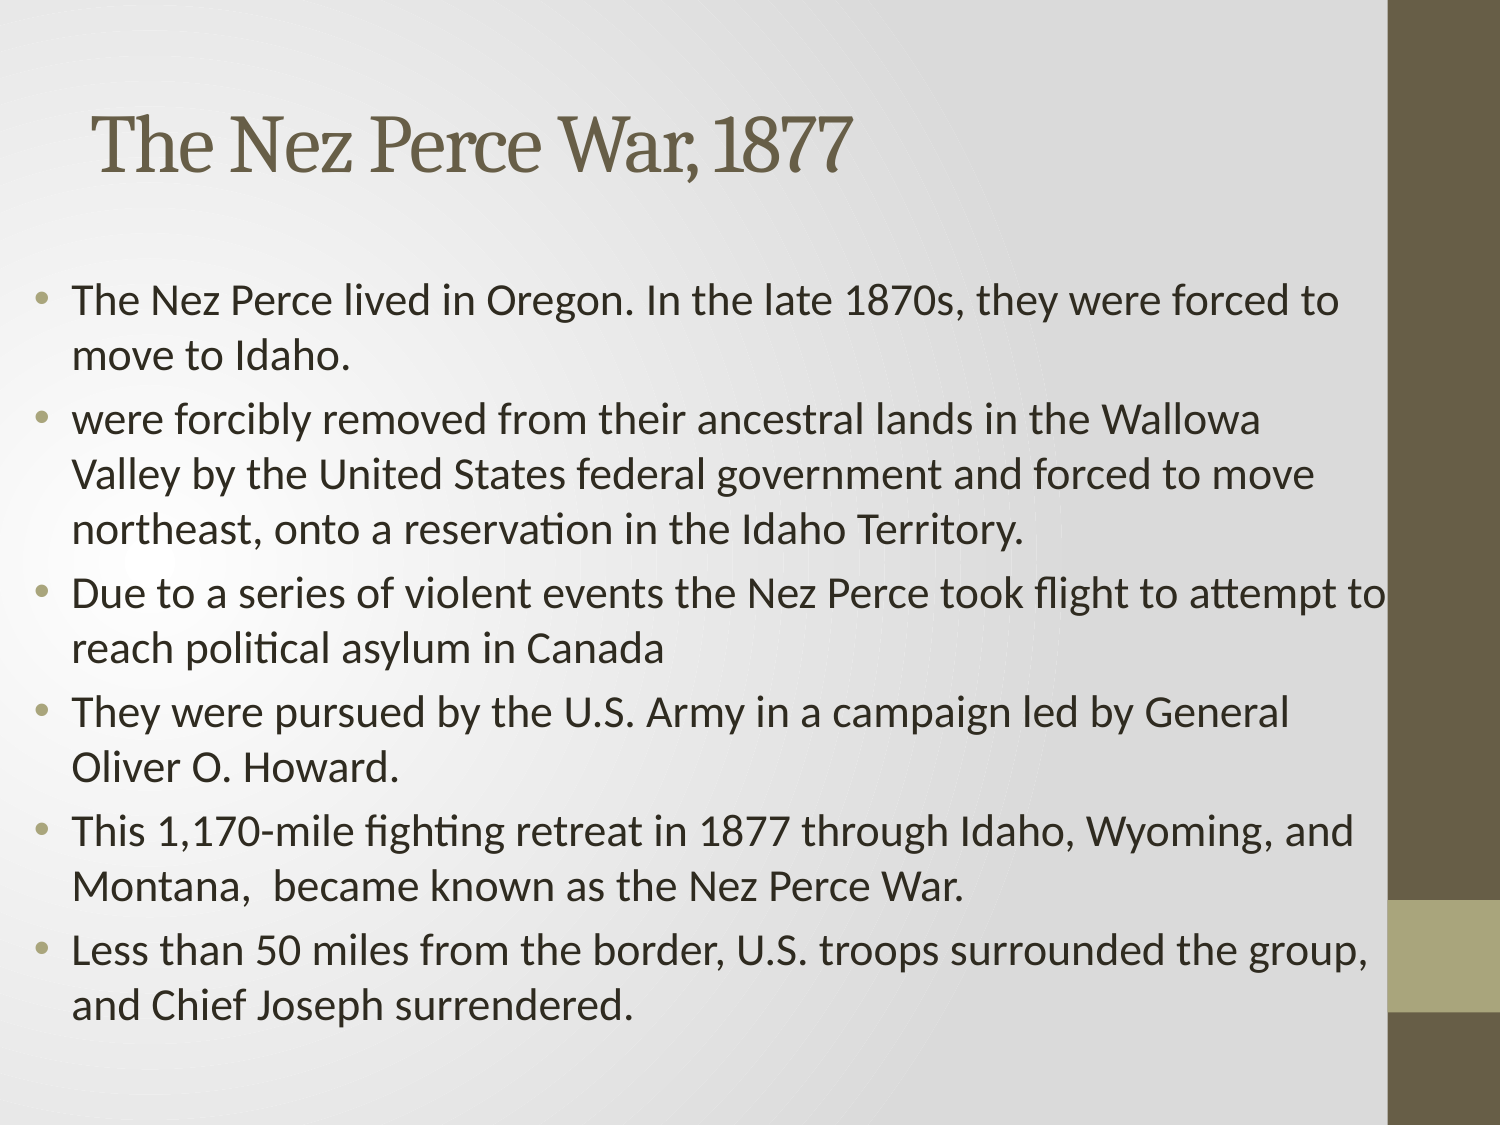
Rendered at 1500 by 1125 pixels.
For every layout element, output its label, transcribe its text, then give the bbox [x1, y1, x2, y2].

title The Nez Perce War, 1877 [75, 45, 1325, 233]
list The Nez Perce lived in Oregon. In the late 1870s, they were forced to move to Idaho. were forcibly removed from their ancestral lands in the Wallowa Valley by the United States federal government and forced to move northeast, onto a reservation in the Idaho Territory. Due to a series of violent events the Nez Perce took flight to attempt to reach political asylum in Canada They were pursued by the U.S. Army in a campaign led by General Oliver O. Howard. This 1,170-mile fighting retreat in 1877 through Idaho, Wyoming, and Montana, became known as the Nez Perce War. Less than 50 miles from the border, U.S. troops surrounded the group, and Chief Joseph surrendered. [0, 262, 1413, 1125]
